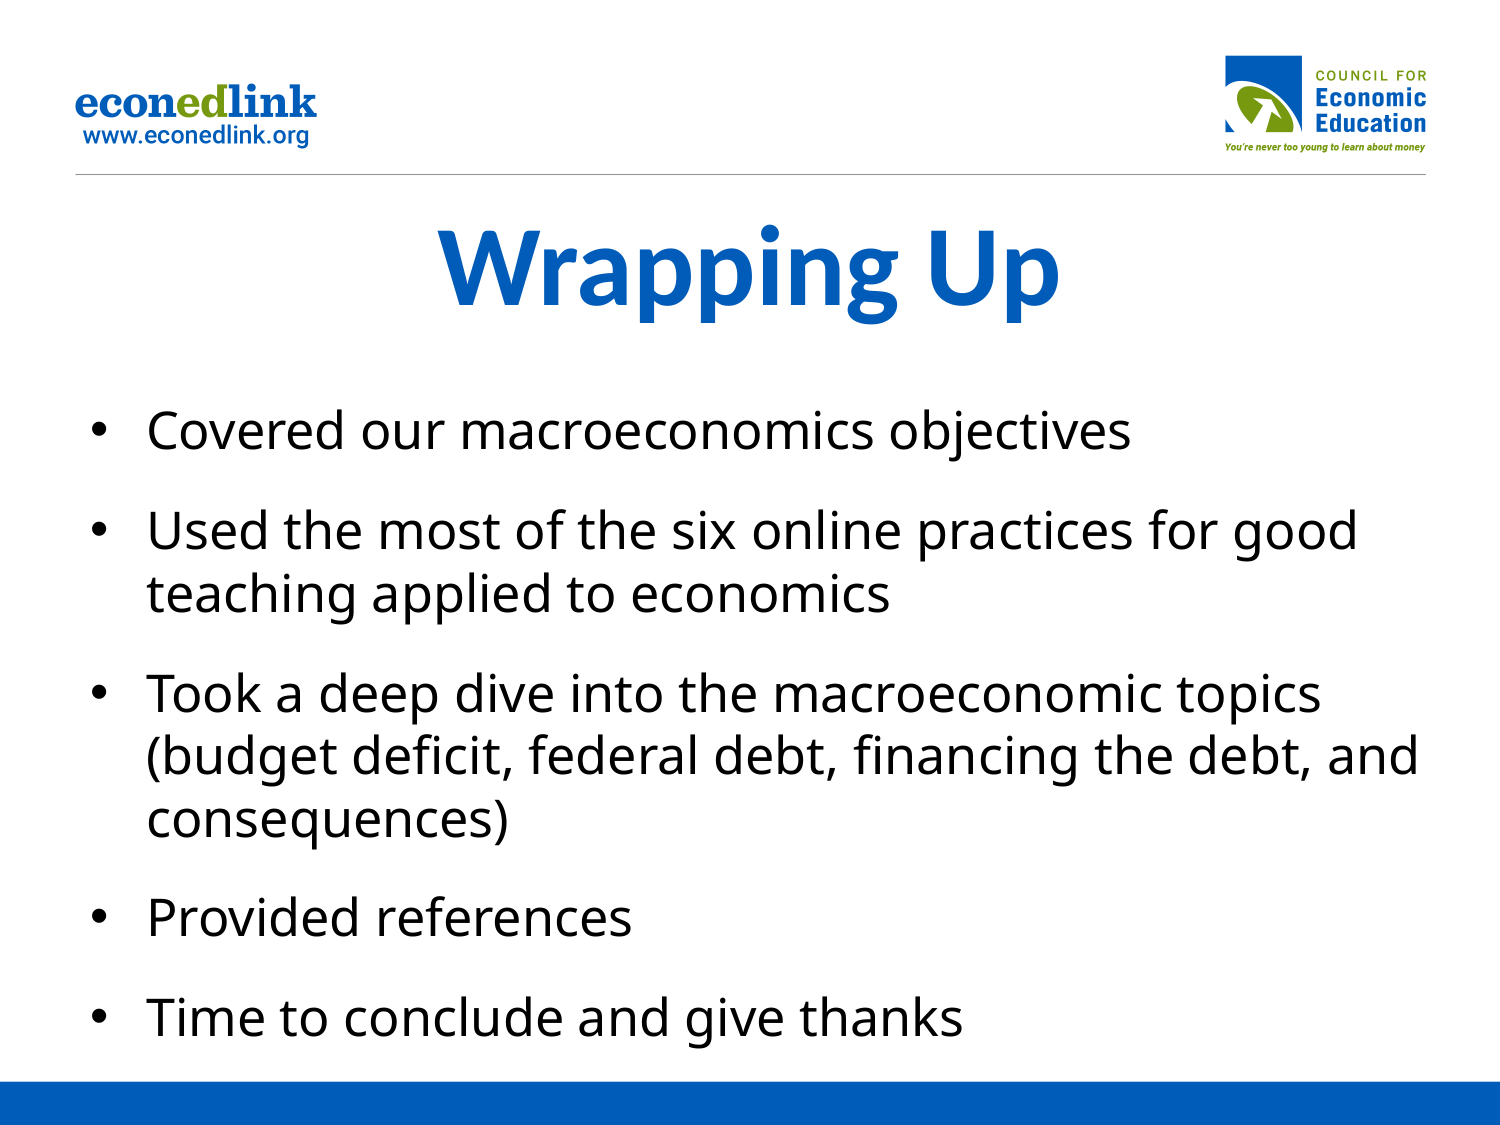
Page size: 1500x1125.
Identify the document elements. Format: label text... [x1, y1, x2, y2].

title Wrapping Up [74, 175, 1426, 364]
list Covered our macroeconomics objectives Used the most of the six online practices for good teaching applied to economics Took a deep dive into the macroeconomic topics (budget deficit, federal debt, financing the debt, and consequences) Provided references Time to conclude and give thanks [74, 389, 1471, 1076]
picture [0, 0, 1500, 1125]
